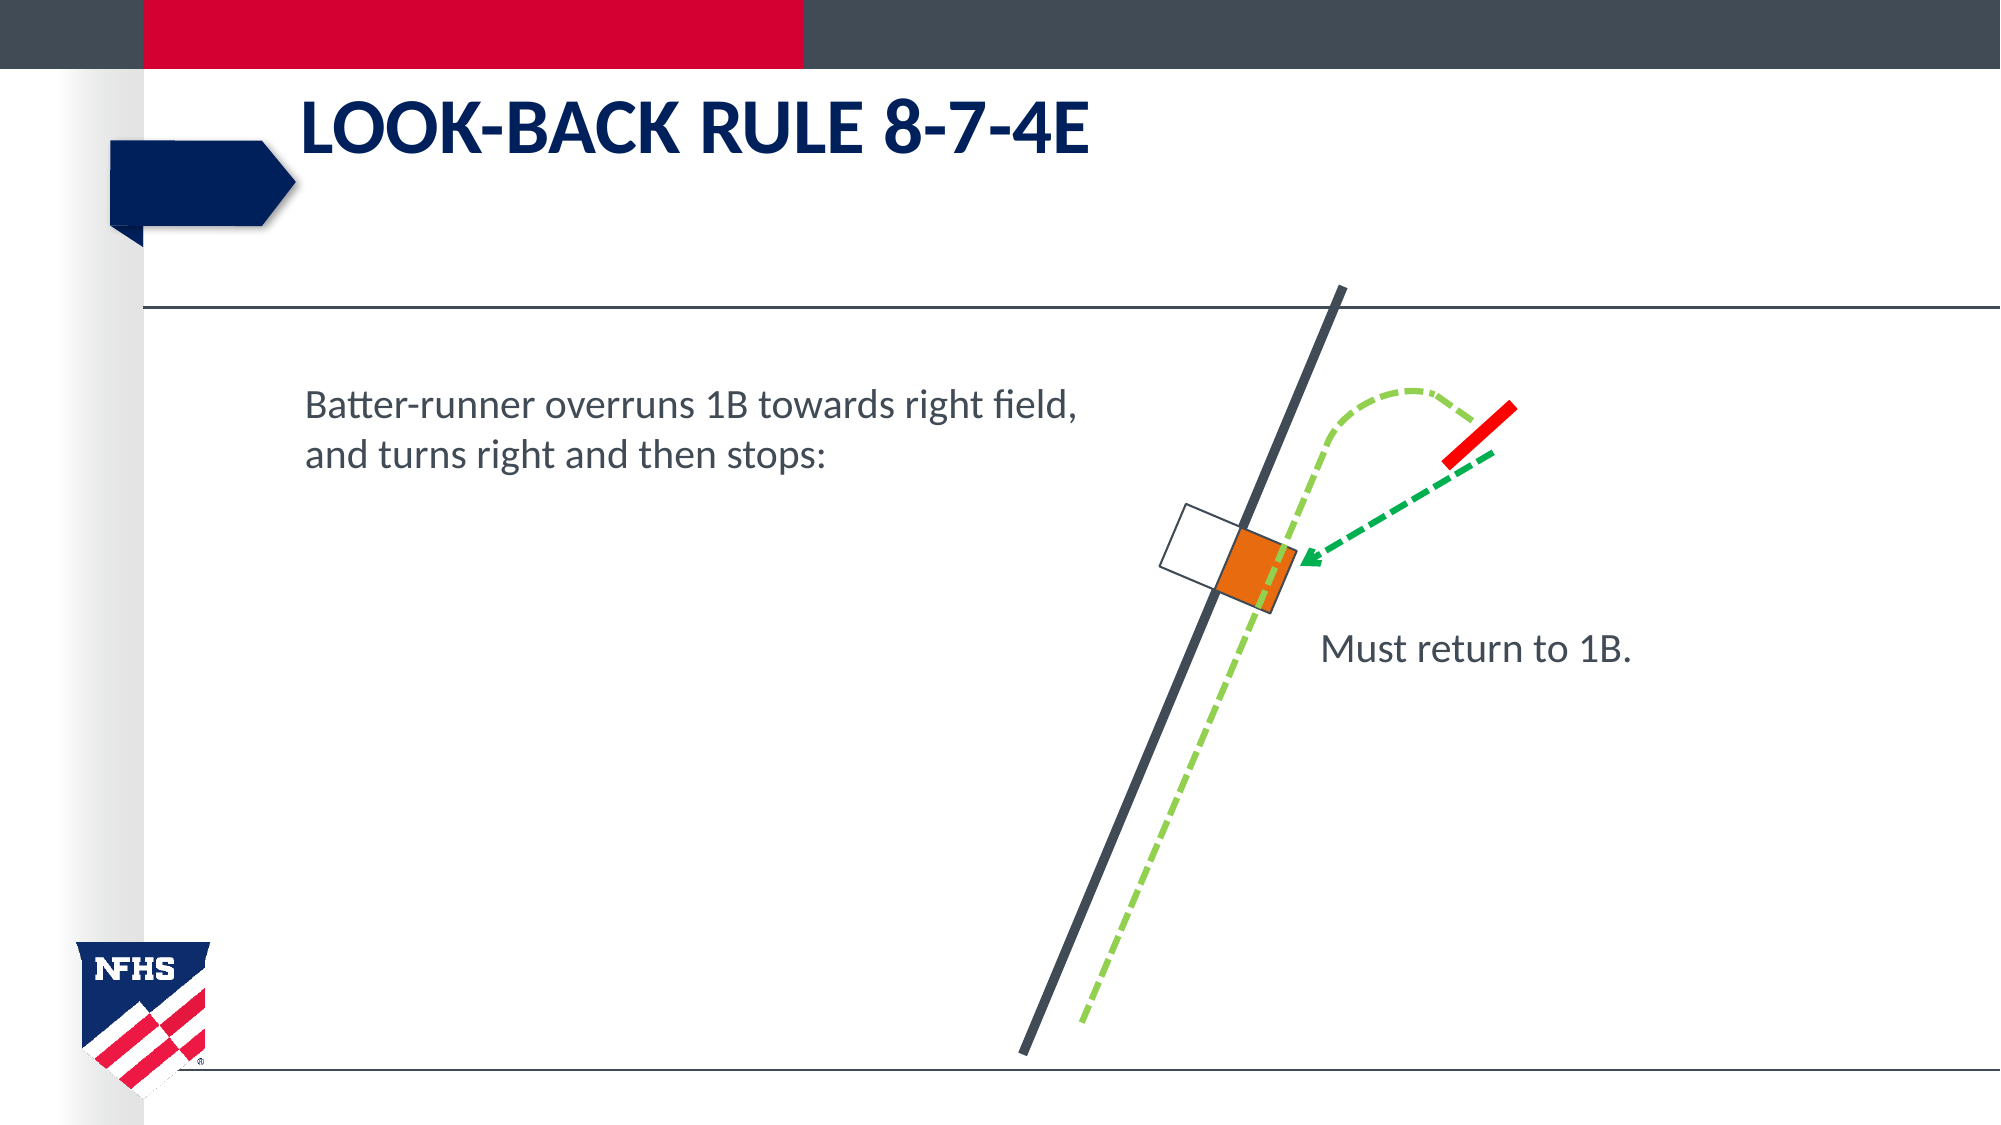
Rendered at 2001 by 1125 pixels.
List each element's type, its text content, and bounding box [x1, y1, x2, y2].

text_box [1167, 524, 1290, 594]
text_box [1445, 404, 1514, 467]
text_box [1436, 395, 1476, 423]
picture [76, 942, 210, 1099]
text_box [916, 614, 1490, 859]
text_box Must return to 1B. [1573, 612, 1648, 678]
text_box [1299, 452, 1494, 567]
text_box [798, 509, 1568, 831]
title LOOK-BACK RULE 8-7-4e [284, 27, 1723, 233]
text_box Batter-runner overruns 1B towards right field, and turns right and then stops: [290, 369, 1094, 485]
text_box [1325, 390, 1435, 450]
